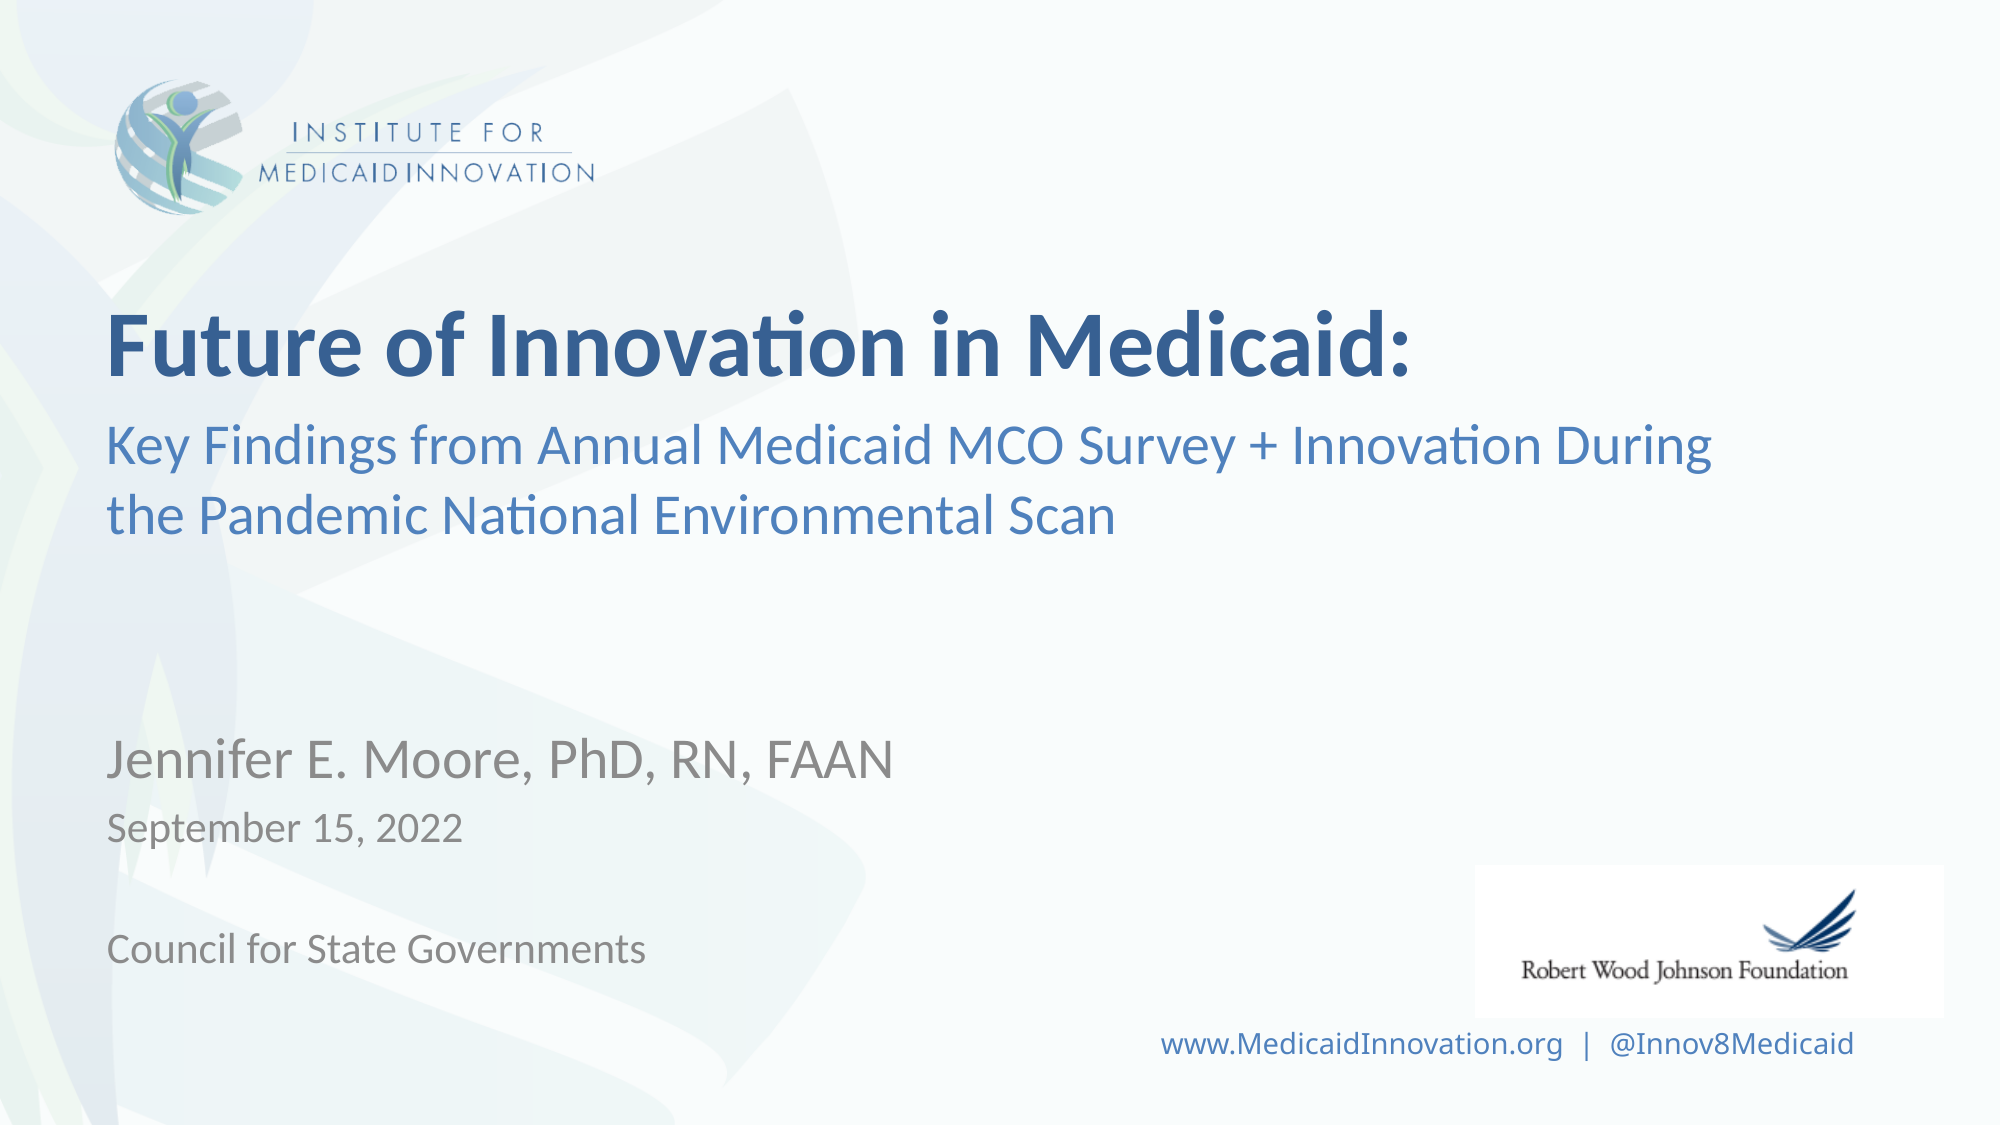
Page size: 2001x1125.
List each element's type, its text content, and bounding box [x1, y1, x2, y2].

subtitle Future of Innovation in Medicaid: Key Findings from Annual Medicaid MCO Survey + Innovation During the Pandemic National Environmental Scan Jennifer E. Moore, PhD, RN, FAAN September 15, 2022 Council for State Governments [91, 275, 1750, 988]
picture [1474, 865, 1944, 1018]
picture [91, 58, 613, 233]
text_box www.MedicaidInnovation.org | @Innov8Medicaid [1146, 1017, 2000, 1068]
